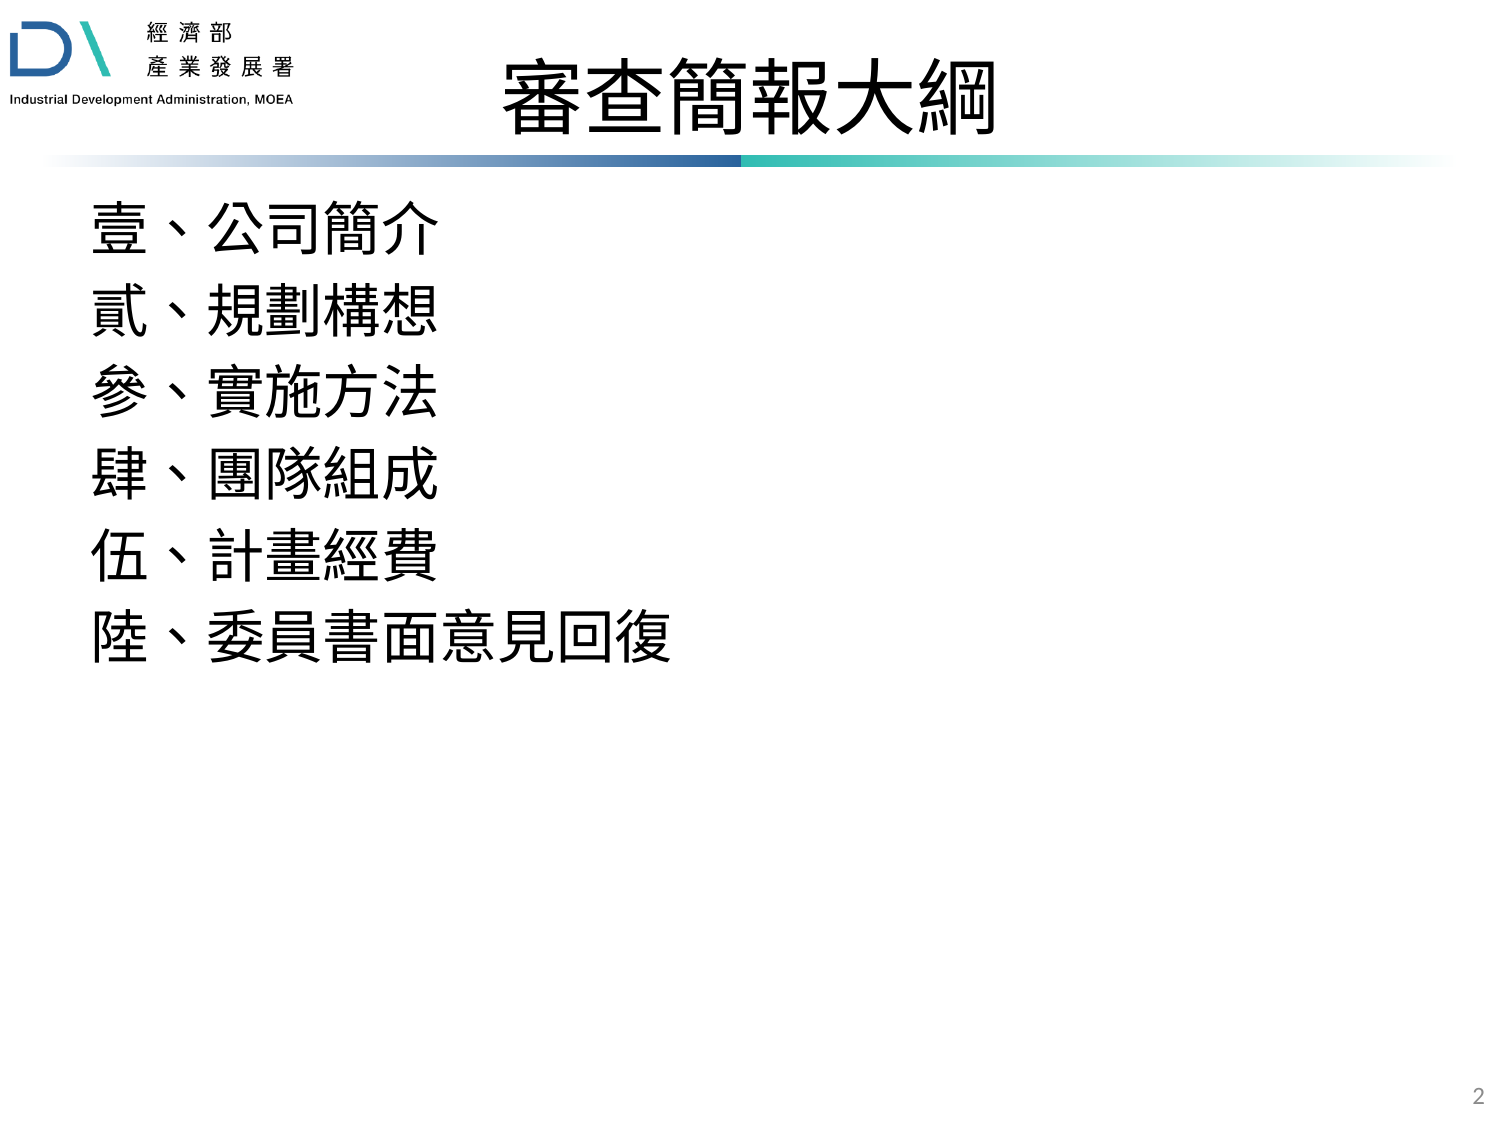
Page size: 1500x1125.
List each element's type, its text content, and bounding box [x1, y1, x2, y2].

picture [0, 0, 307, 118]
list 壹、公司簡介 貳、規劃構想 參、實施方法 肆、團隊組成 伍、計畫經費 陸、委員書面意見回復 [75, 184, 1425, 657]
slide_number 2 [1149, 1065, 1500, 1125]
title 審查簡報大綱 [75, 19, 1425, 171]
